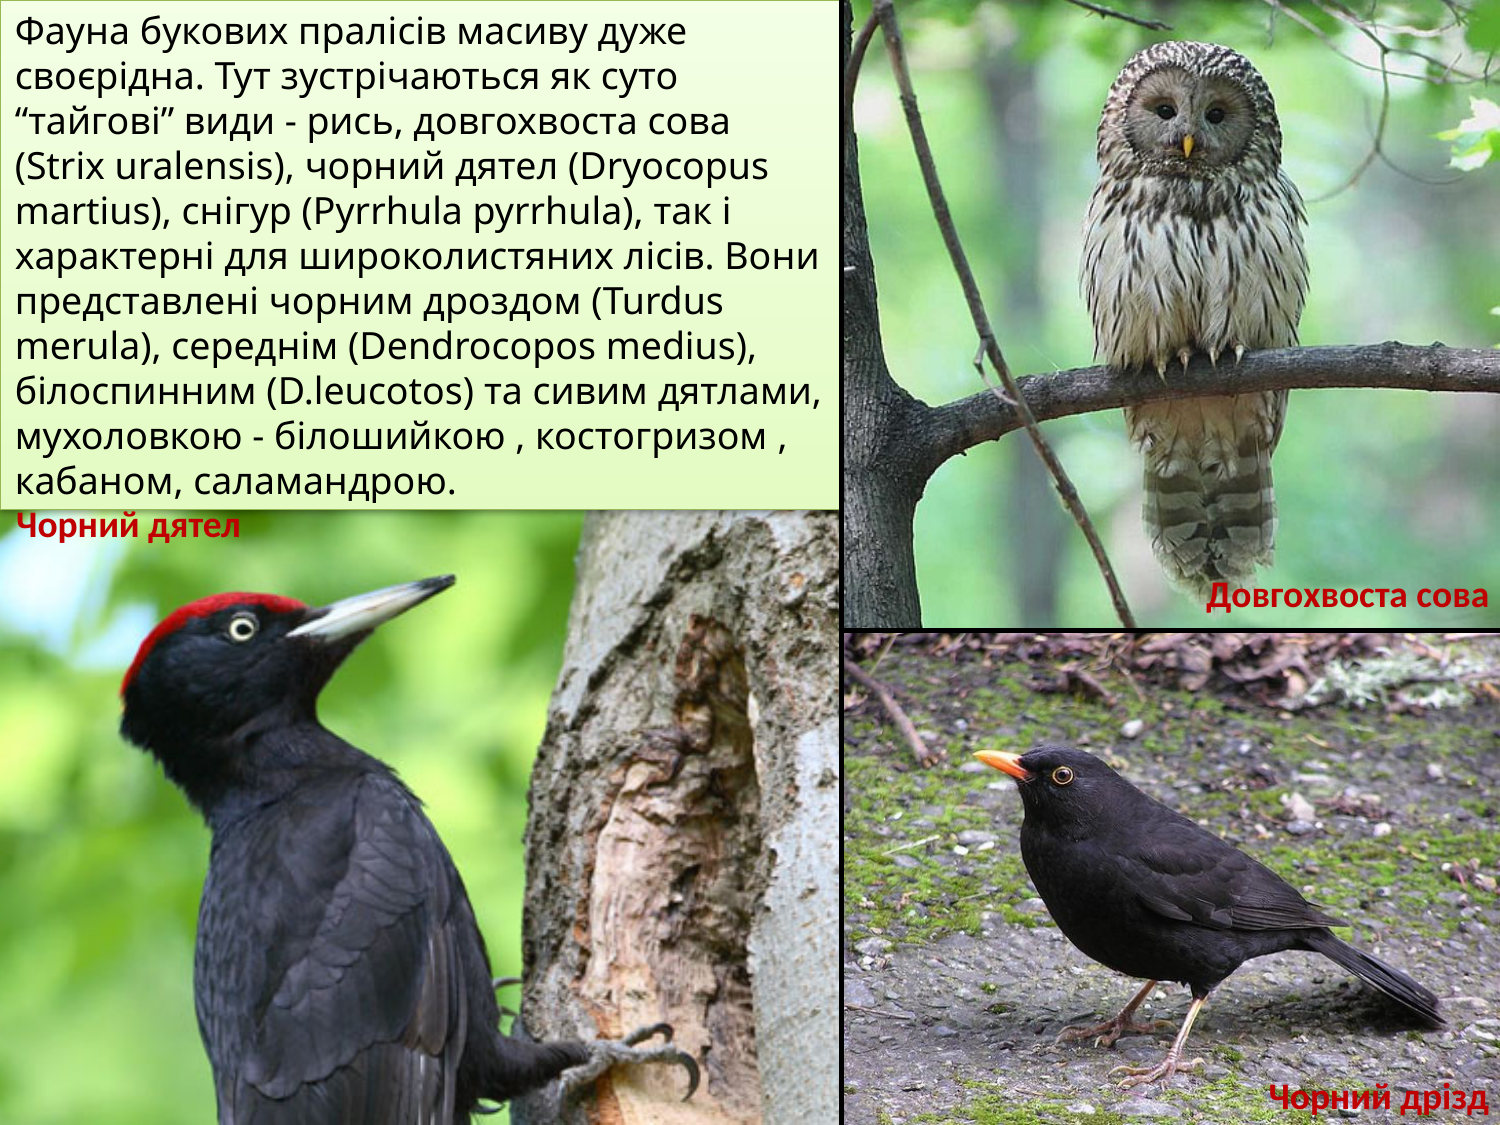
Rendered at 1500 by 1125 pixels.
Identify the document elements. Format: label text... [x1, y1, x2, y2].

picture [0, 0, 1500, 1125]
text_box Фауна букових пралiсiв масиву дуже своєрiдна. Тут зустрiчаються як суто “тайговi” види - рись, довгохвоста сова (Strix uralensis), чорний дятел (Dryocopus martius), снiгур (Pyrrhula pyrrhula), так i характернi для широколистяних лiсiв. Вони представленi чорним дроздом (Turdus merula), середнiм (Dendrocopos medius), бiлоспинним (D.leucotos) та сивим дятлами, мухоловкою - бiлошийкою , костогризом , кабаном, саламандрою. [0, 0, 839, 485]
